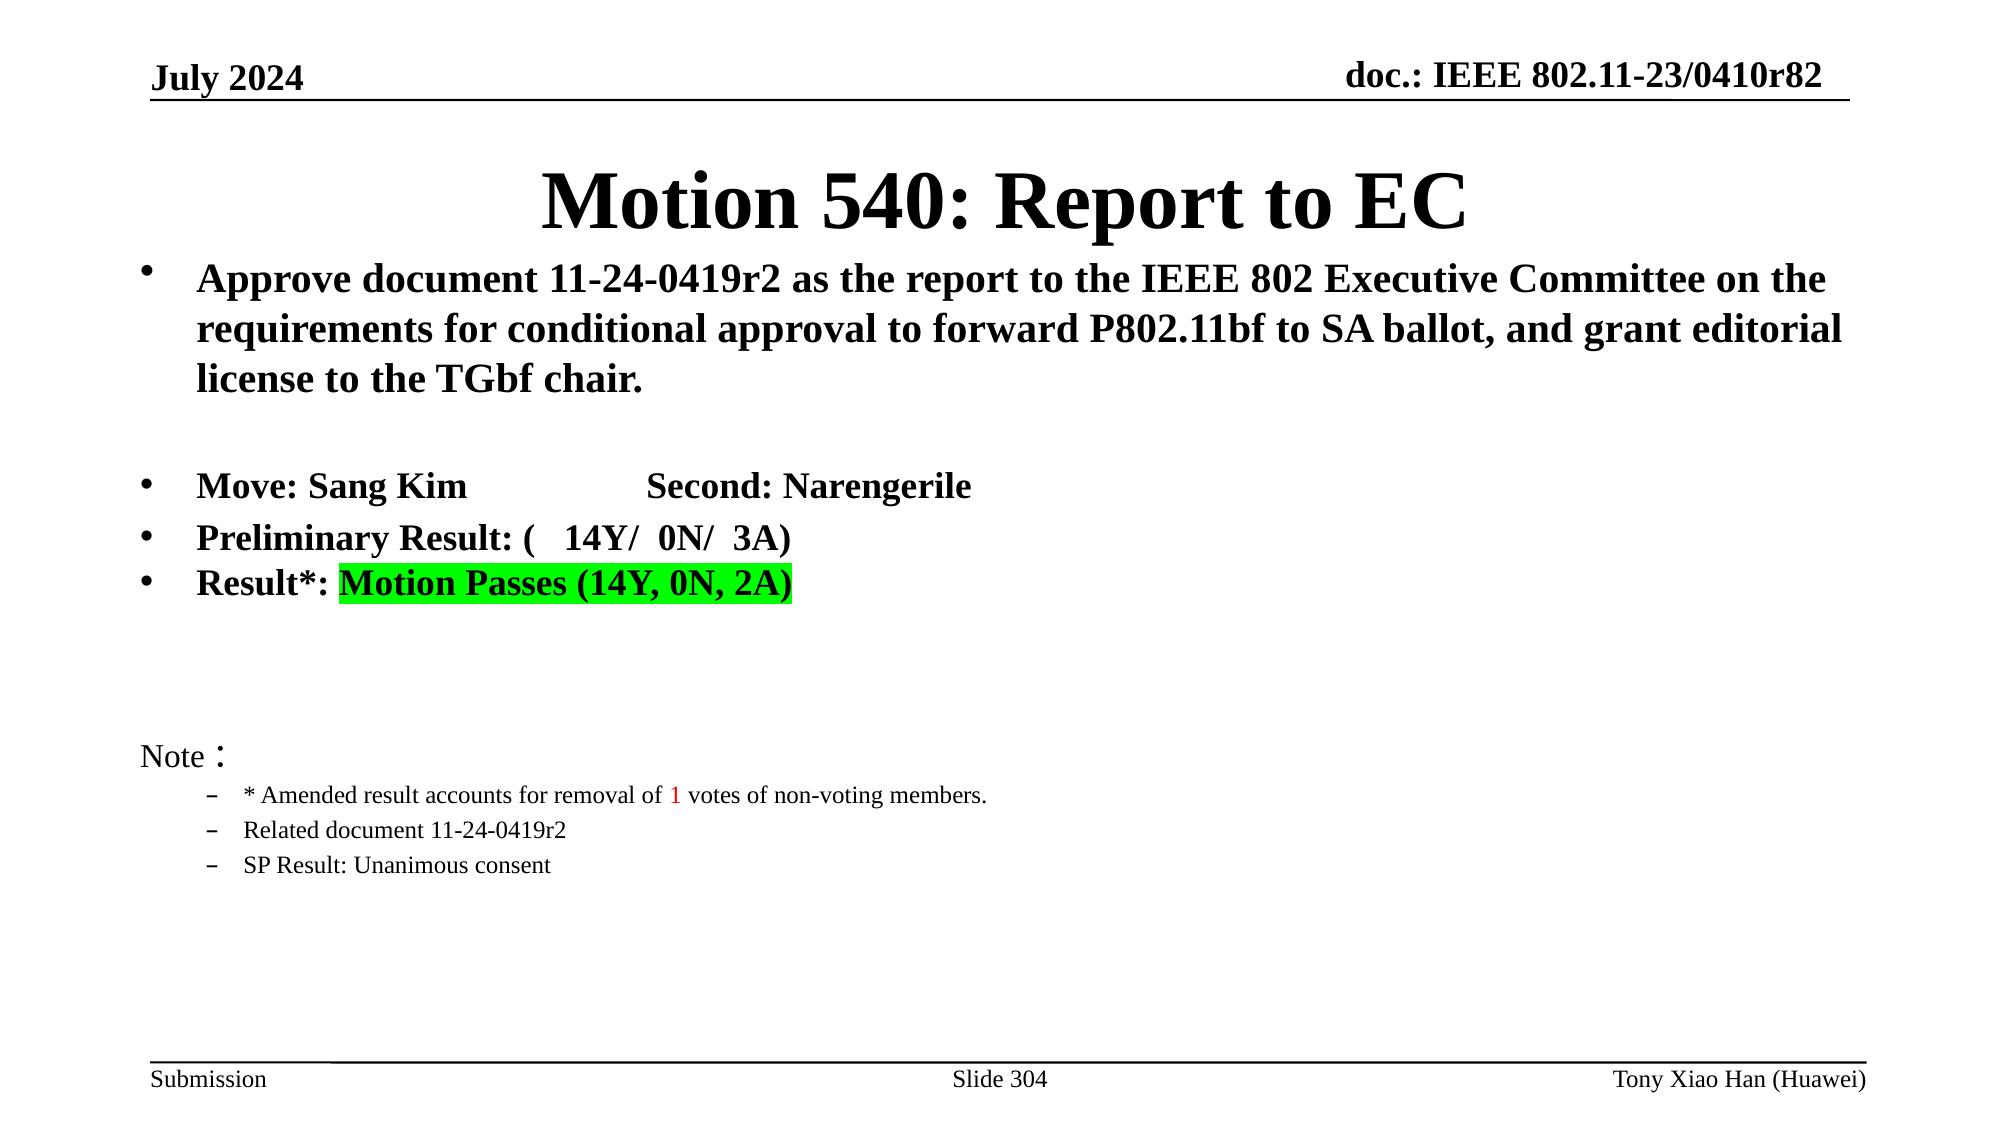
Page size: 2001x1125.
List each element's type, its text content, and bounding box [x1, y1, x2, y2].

text_box Approve document 11-24-0419r2 as the report to the IEEE 802 Executive Committee on the requirements for conditional approval to forward P802.11bf to SA ballot, and grant editorial license to the TGbf chair. Move: Sang Kim Second: Narengerile Preliminary Result: ( 14Y/ 0N/ 3A) Result*: Motion Passes (14Y, 0N, 2A) Note： * Amended result accounts for removal of 1 votes of non-voting members. Related document 11-24-0419r2 SP Result: Unanimous consent [125, 212, 1888, 988]
text_box Motion 540: Report to EC [368, 137, 1644, 212]
